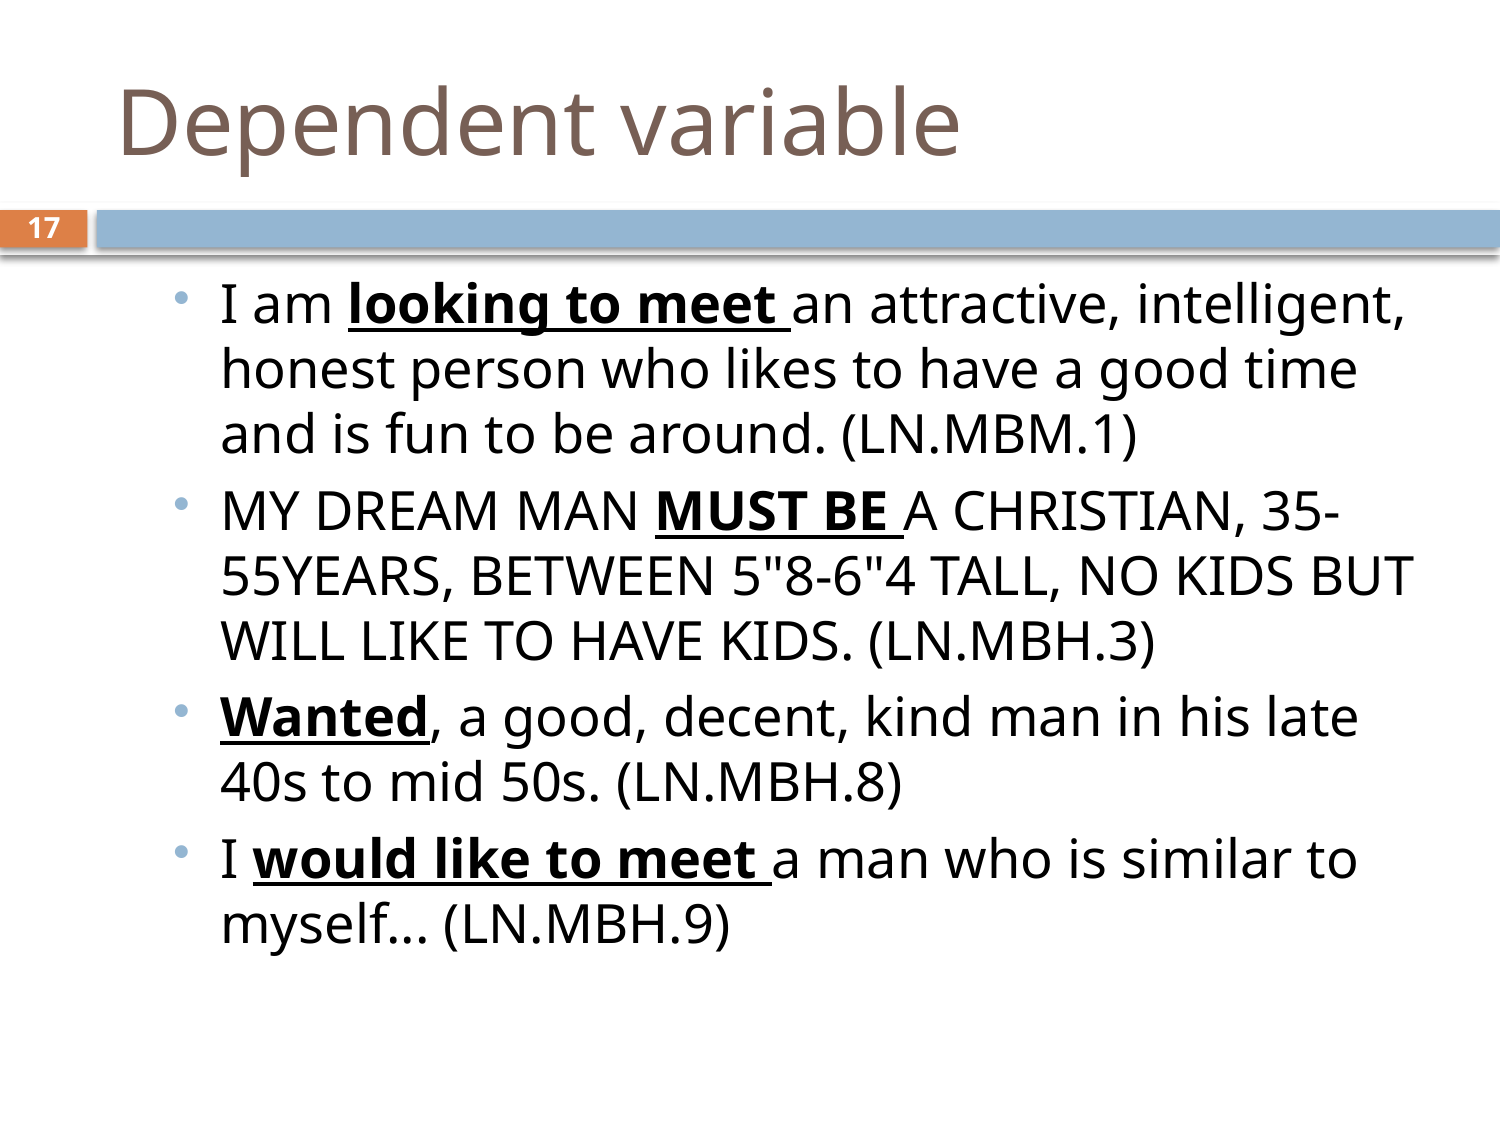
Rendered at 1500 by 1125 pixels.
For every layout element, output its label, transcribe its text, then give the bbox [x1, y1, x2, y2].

slide_number 17 [0, 208, 88, 249]
list I am looking to meet an attractive, intelligent, honest person who likes to have a good time and is fun to be around. (LN.MBM.1) MY DREAM MAN MUST BE A CHRISTIAN, 35-55YEARS, BETWEEN 5"8-6"4 TALL, NO KIDS BUT WILL LIKE TO HAVE KIDS. (LN.MBH.3) Wanted, a good, decent, kind man in his late 40s to mid 50s. (LN.MBH.8) I would like to meet a man who is similar to myself... (LN.MBH.9) [100, 262, 1438, 1000]
title Dependent variable [100, 37, 1438, 200]
